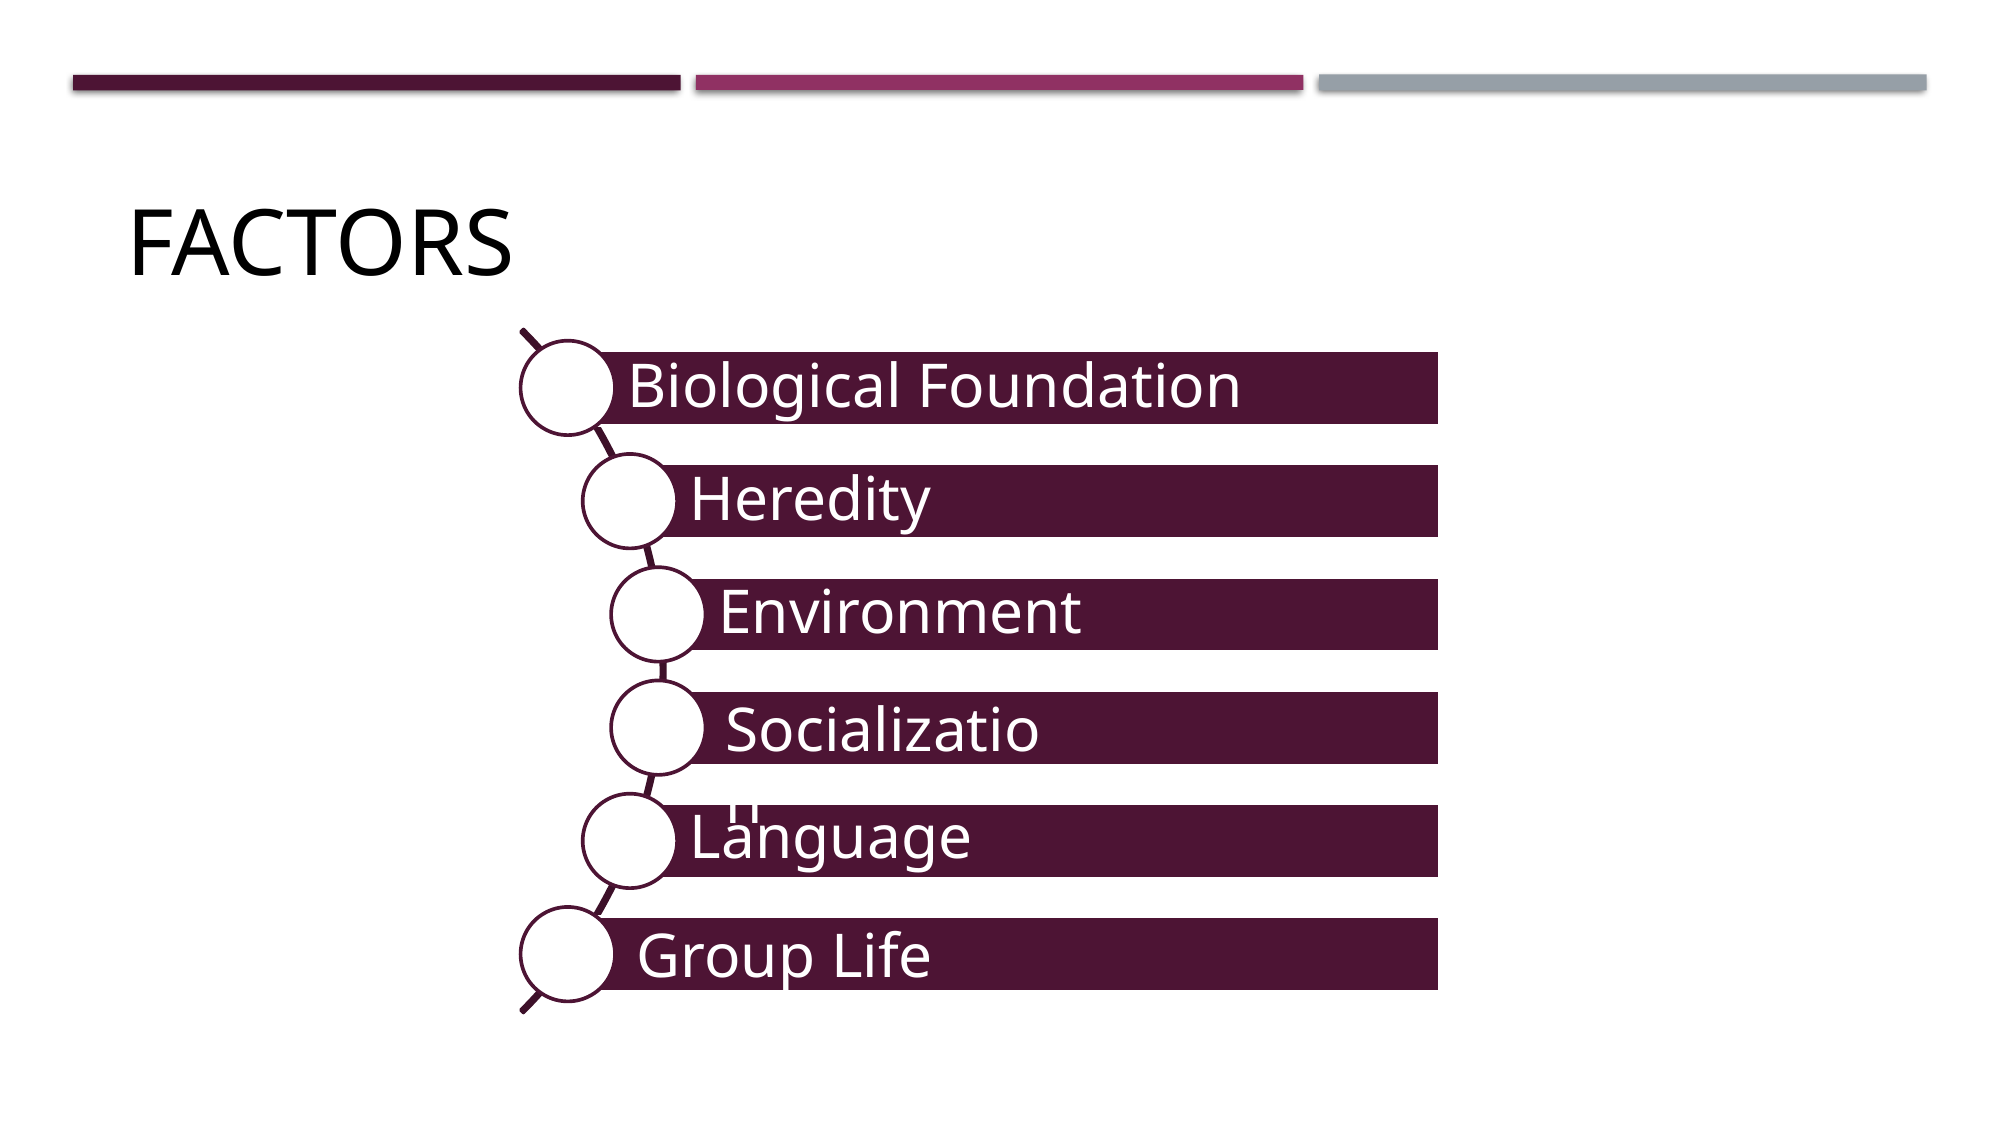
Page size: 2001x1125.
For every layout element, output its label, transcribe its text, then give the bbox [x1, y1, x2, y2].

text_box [509, 311, 1451, 1031]
title FACTORS [111, 133, 1522, 344]
